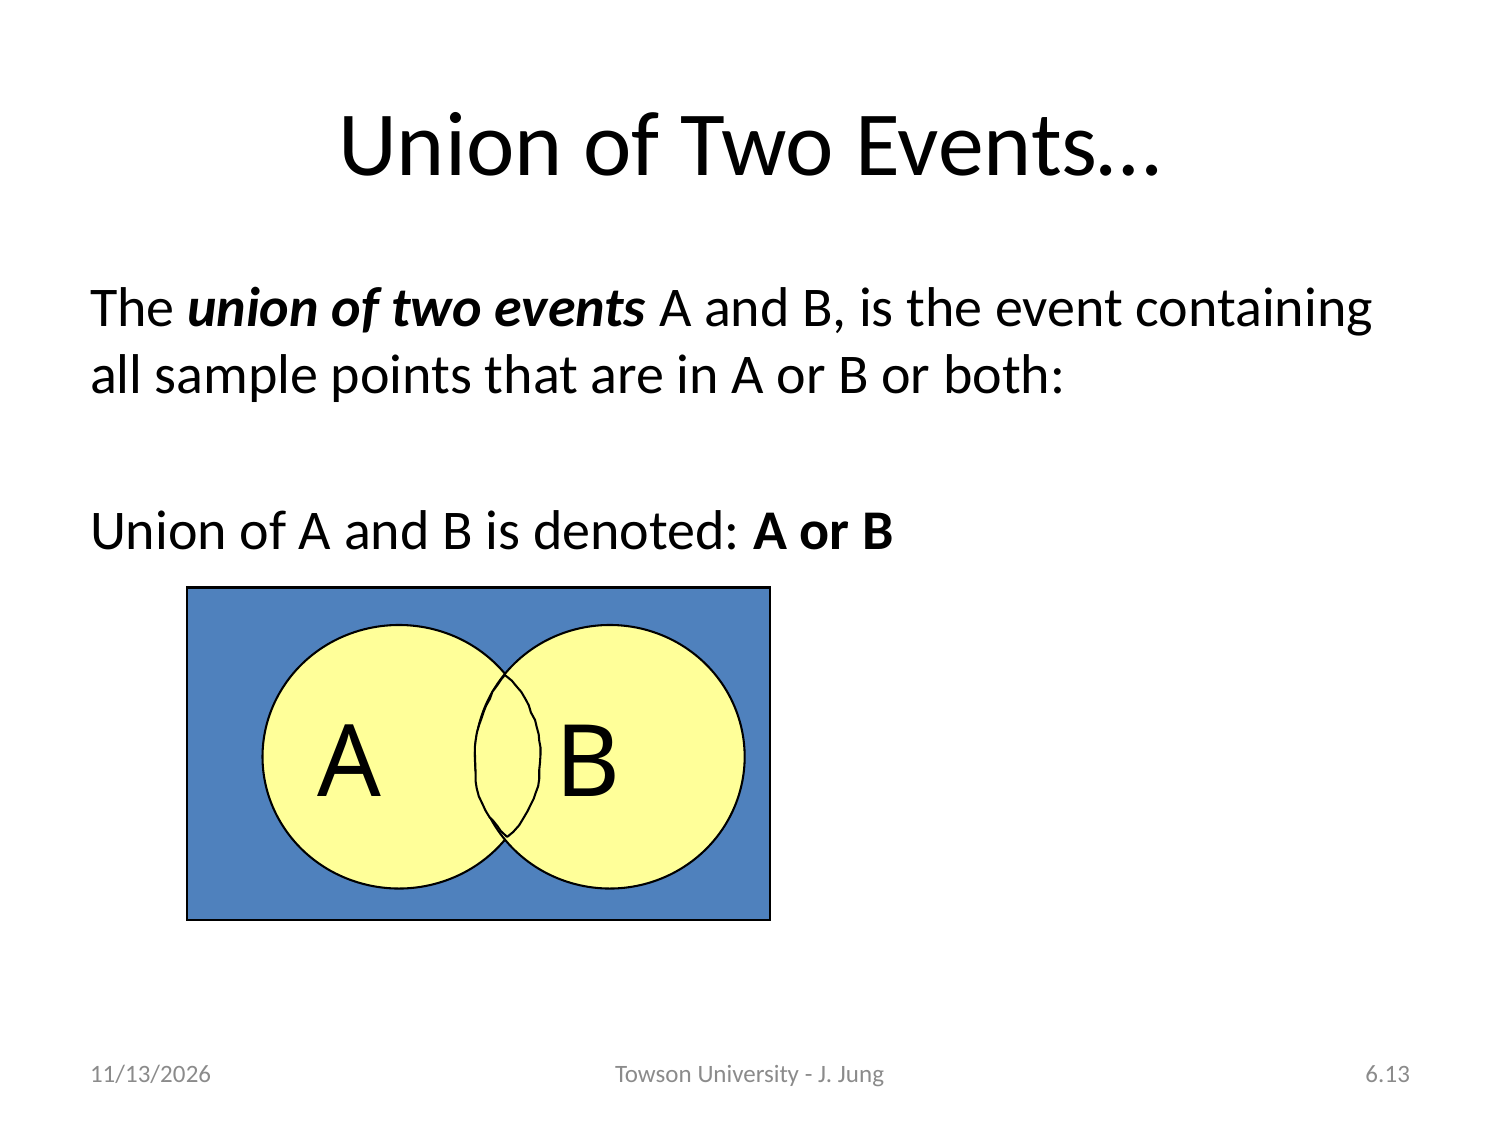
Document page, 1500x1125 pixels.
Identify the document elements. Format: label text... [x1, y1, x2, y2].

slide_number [75, 1042, 425, 1103]
title Union of Two Events… [75, 45, 1425, 233]
text_box [187, 587, 770, 920]
list The union of two events A and B, is the event containing all sample points that are in A or B or both: Union of A and B is denoted: A or B [75, 262, 1425, 575]
text_box B [490, 624, 745, 889]
text_box A [262, 624, 505, 889]
slide_number 6.13 [1074, 1042, 1425, 1103]
text_box [474, 675, 541, 837]
footer Towson University - J. Jung [512, 1042, 988, 1103]
